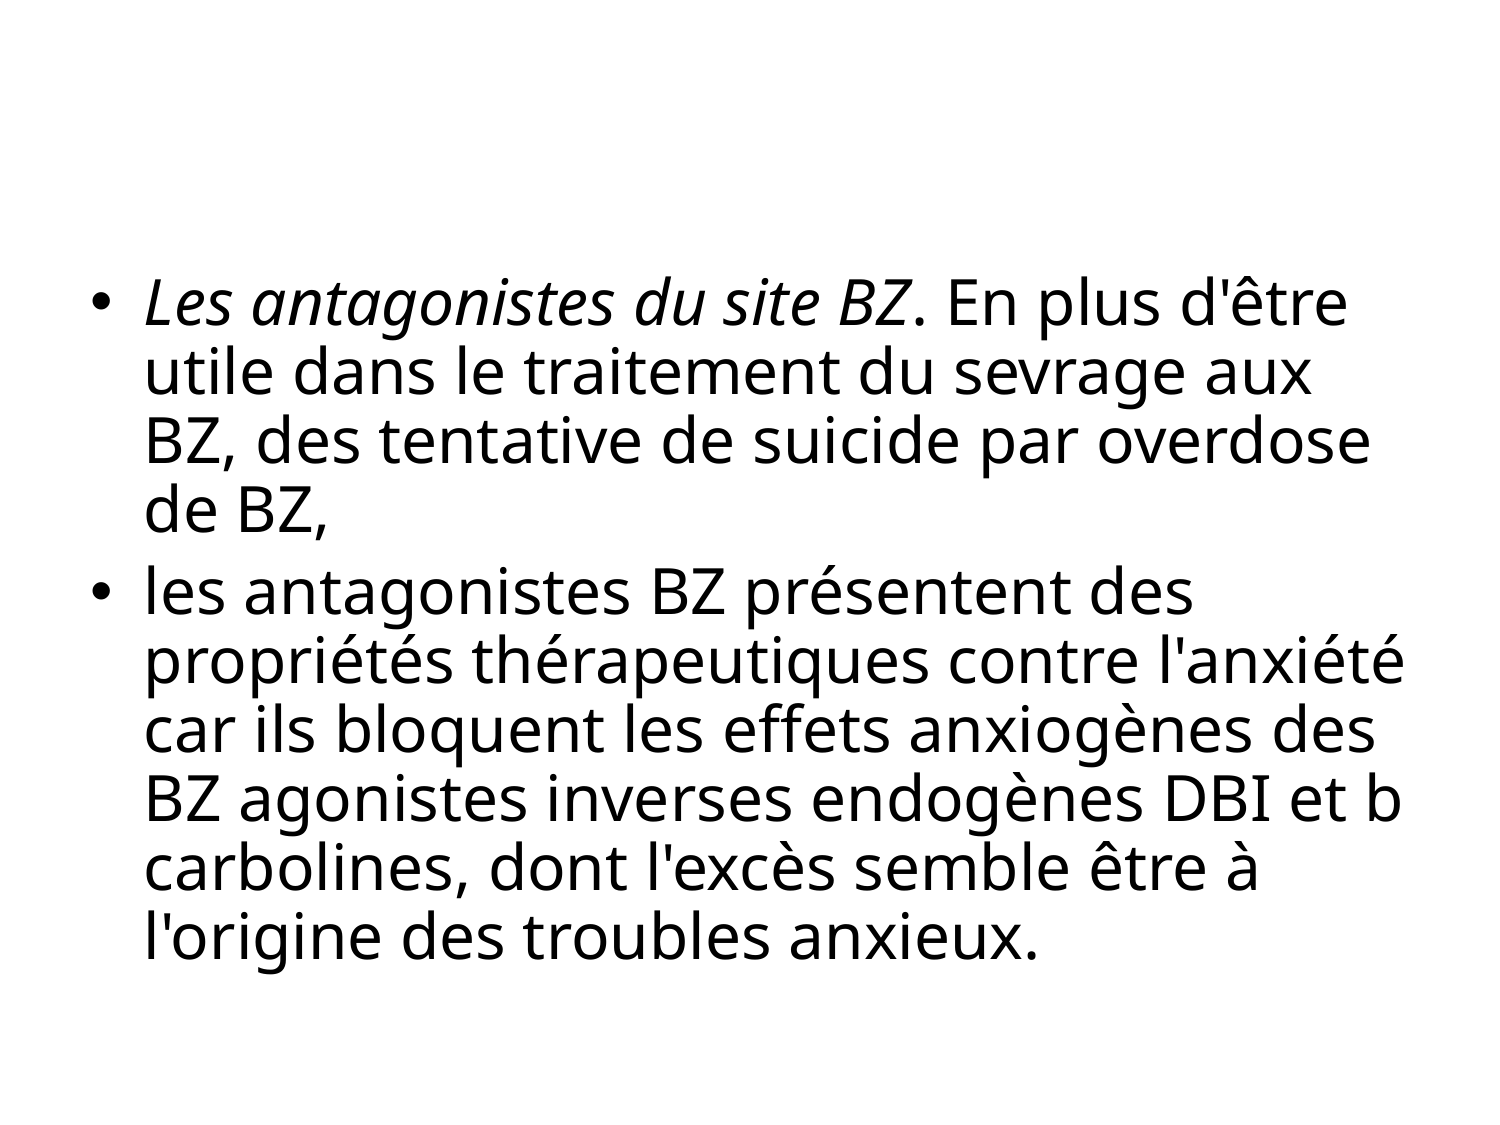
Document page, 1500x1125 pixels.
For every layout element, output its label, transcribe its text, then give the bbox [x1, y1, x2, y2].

list Les antagonistes du site BZ. En plus d'être utile dans le traitement du sevrage aux BZ, des tentative de suicide par overdose de BZ, les antagonistes BZ présentent des propriétés thérapeutiques contre l'anxiété car ils bloquent les effets anxiogènes des BZ agonistes inverses endogènes DBI et b carbolines, dont l'excès semble être à l'origine des troubles anxieux. [75, 262, 1425, 1005]
